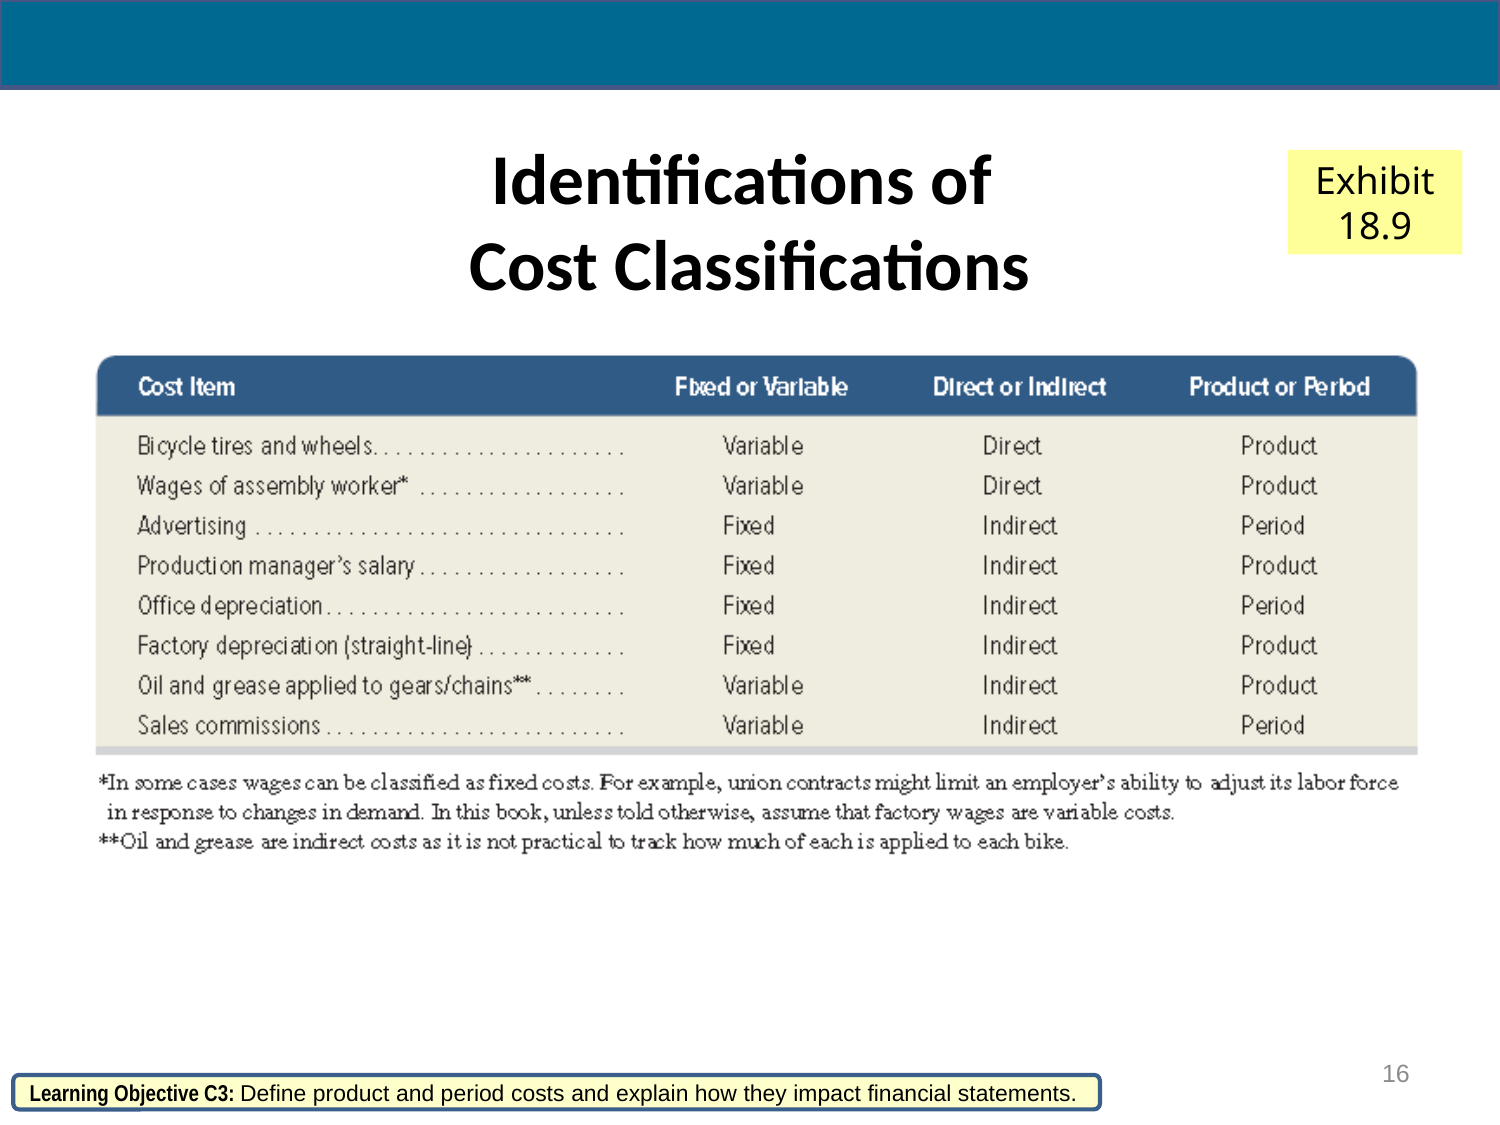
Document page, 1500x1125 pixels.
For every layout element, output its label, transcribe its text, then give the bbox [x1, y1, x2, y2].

text_box [0, 0, 1500, 88]
text_box Learning Objective C3: Define product and period costs and explain how they impact financial statements. [13, 1074, 1100, 1110]
text_box Exhibit 18.9 [1287, 149, 1463, 255]
title Identifications of Cost Classifications [75, 125, 1425, 313]
picture [91, 349, 1426, 863]
slide_number 16 [1074, 1042, 1425, 1103]
